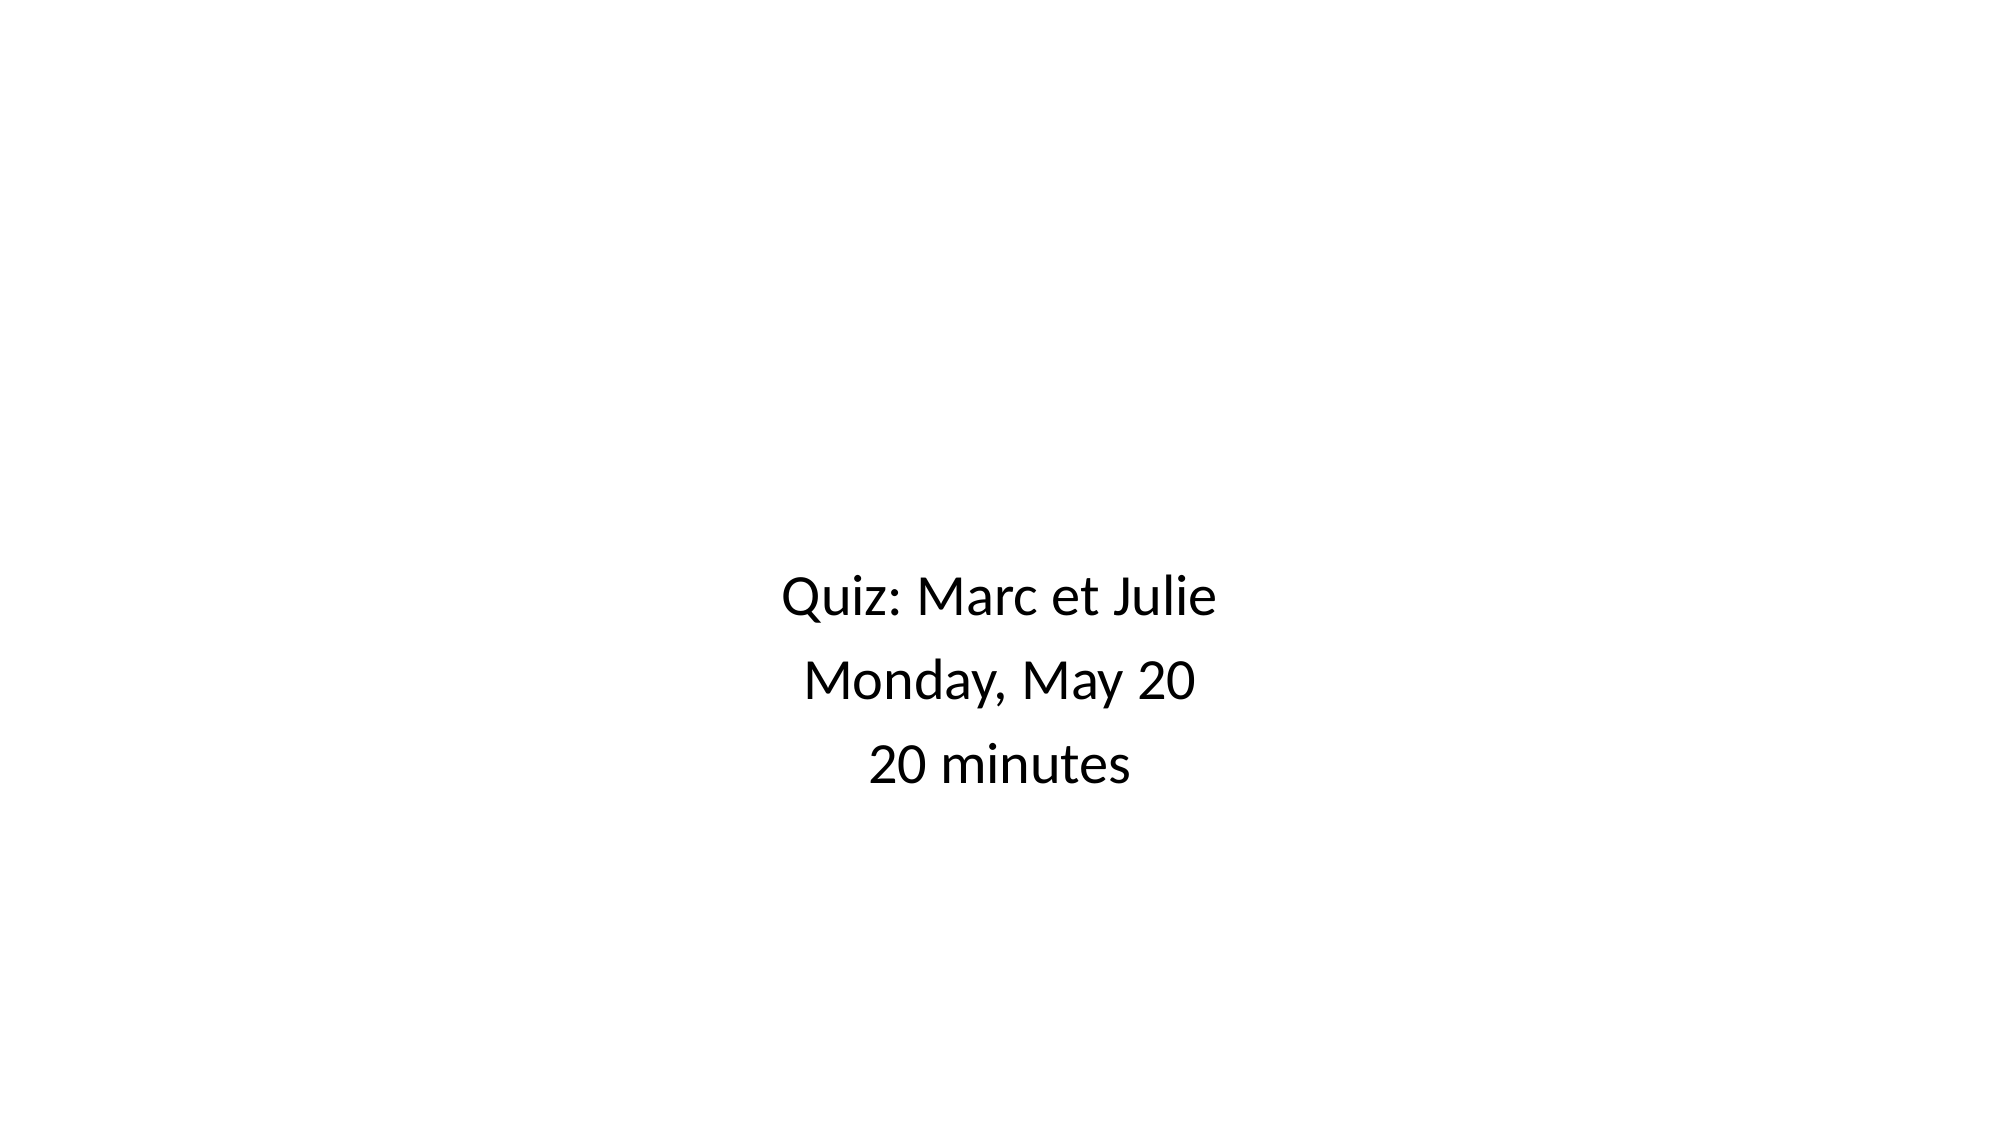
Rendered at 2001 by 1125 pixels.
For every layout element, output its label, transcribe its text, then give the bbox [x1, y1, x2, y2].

list Quiz: Marc et Julie Monday, May 20 20 minutes [137, 299, 1863, 1014]
